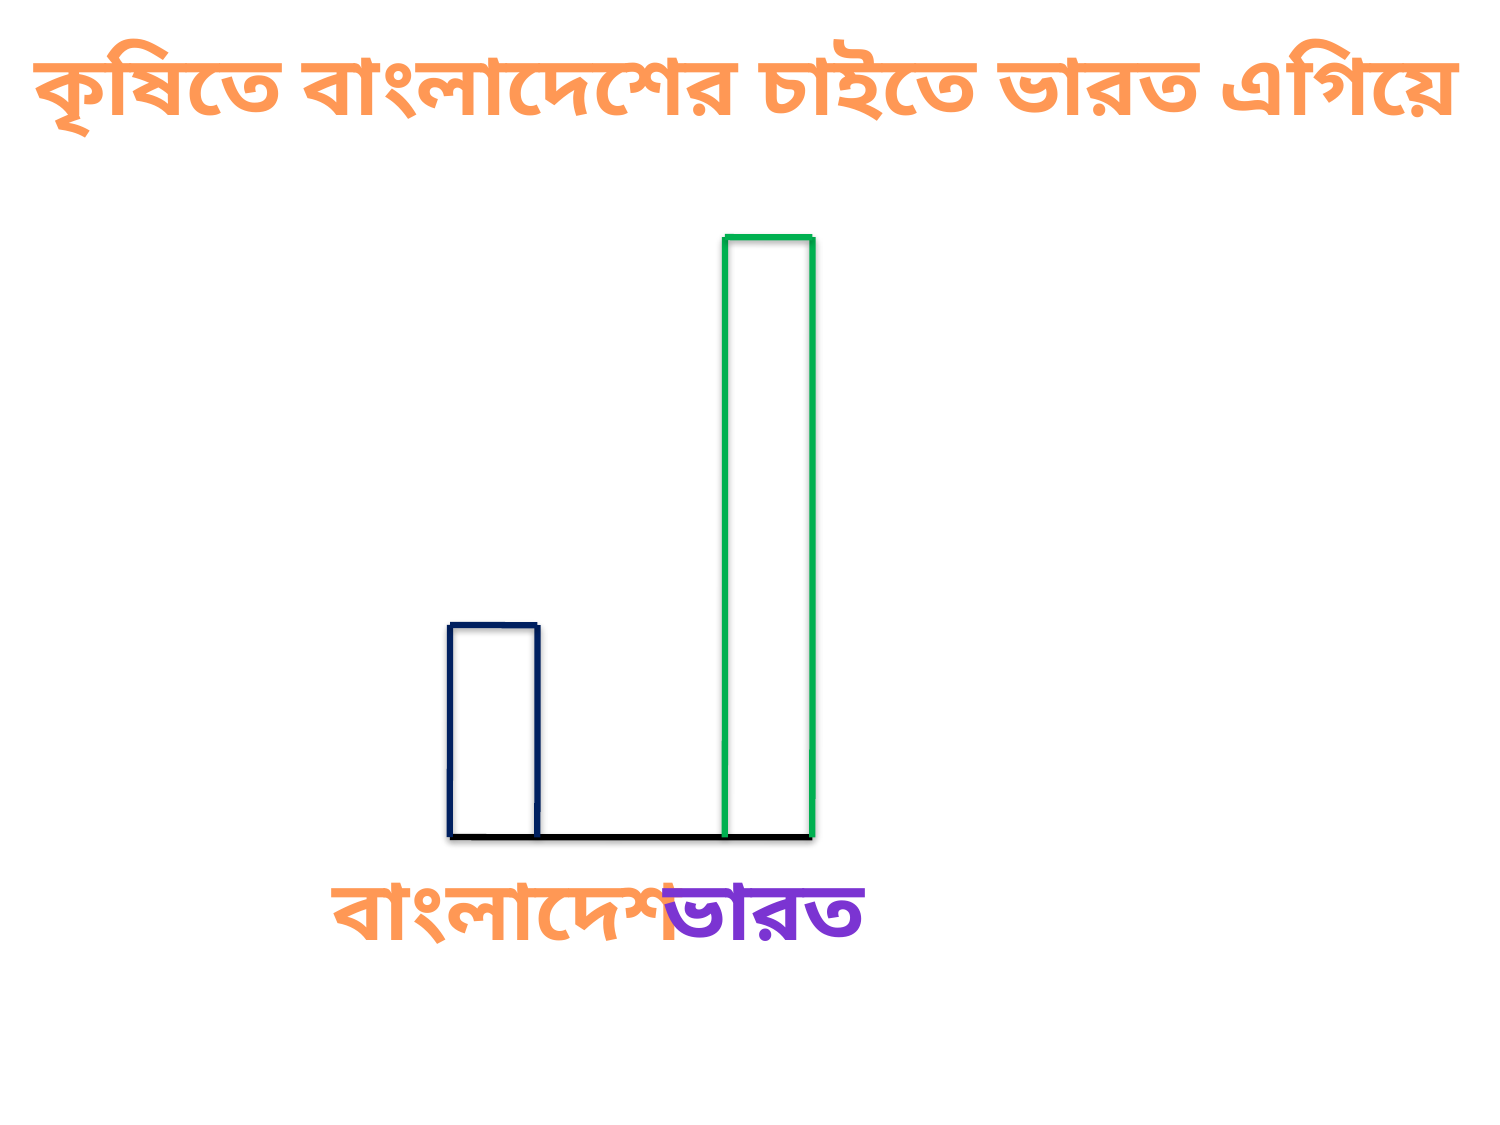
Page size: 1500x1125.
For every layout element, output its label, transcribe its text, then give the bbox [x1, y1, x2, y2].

text_box বাংলাদেশ [317, 849, 648, 965]
text_box ভারত [648, 849, 880, 965]
text_box কৃষিতে বাংলাদেশের চাইতে ভারত এগিয়ে [19, 24, 1475, 140]
